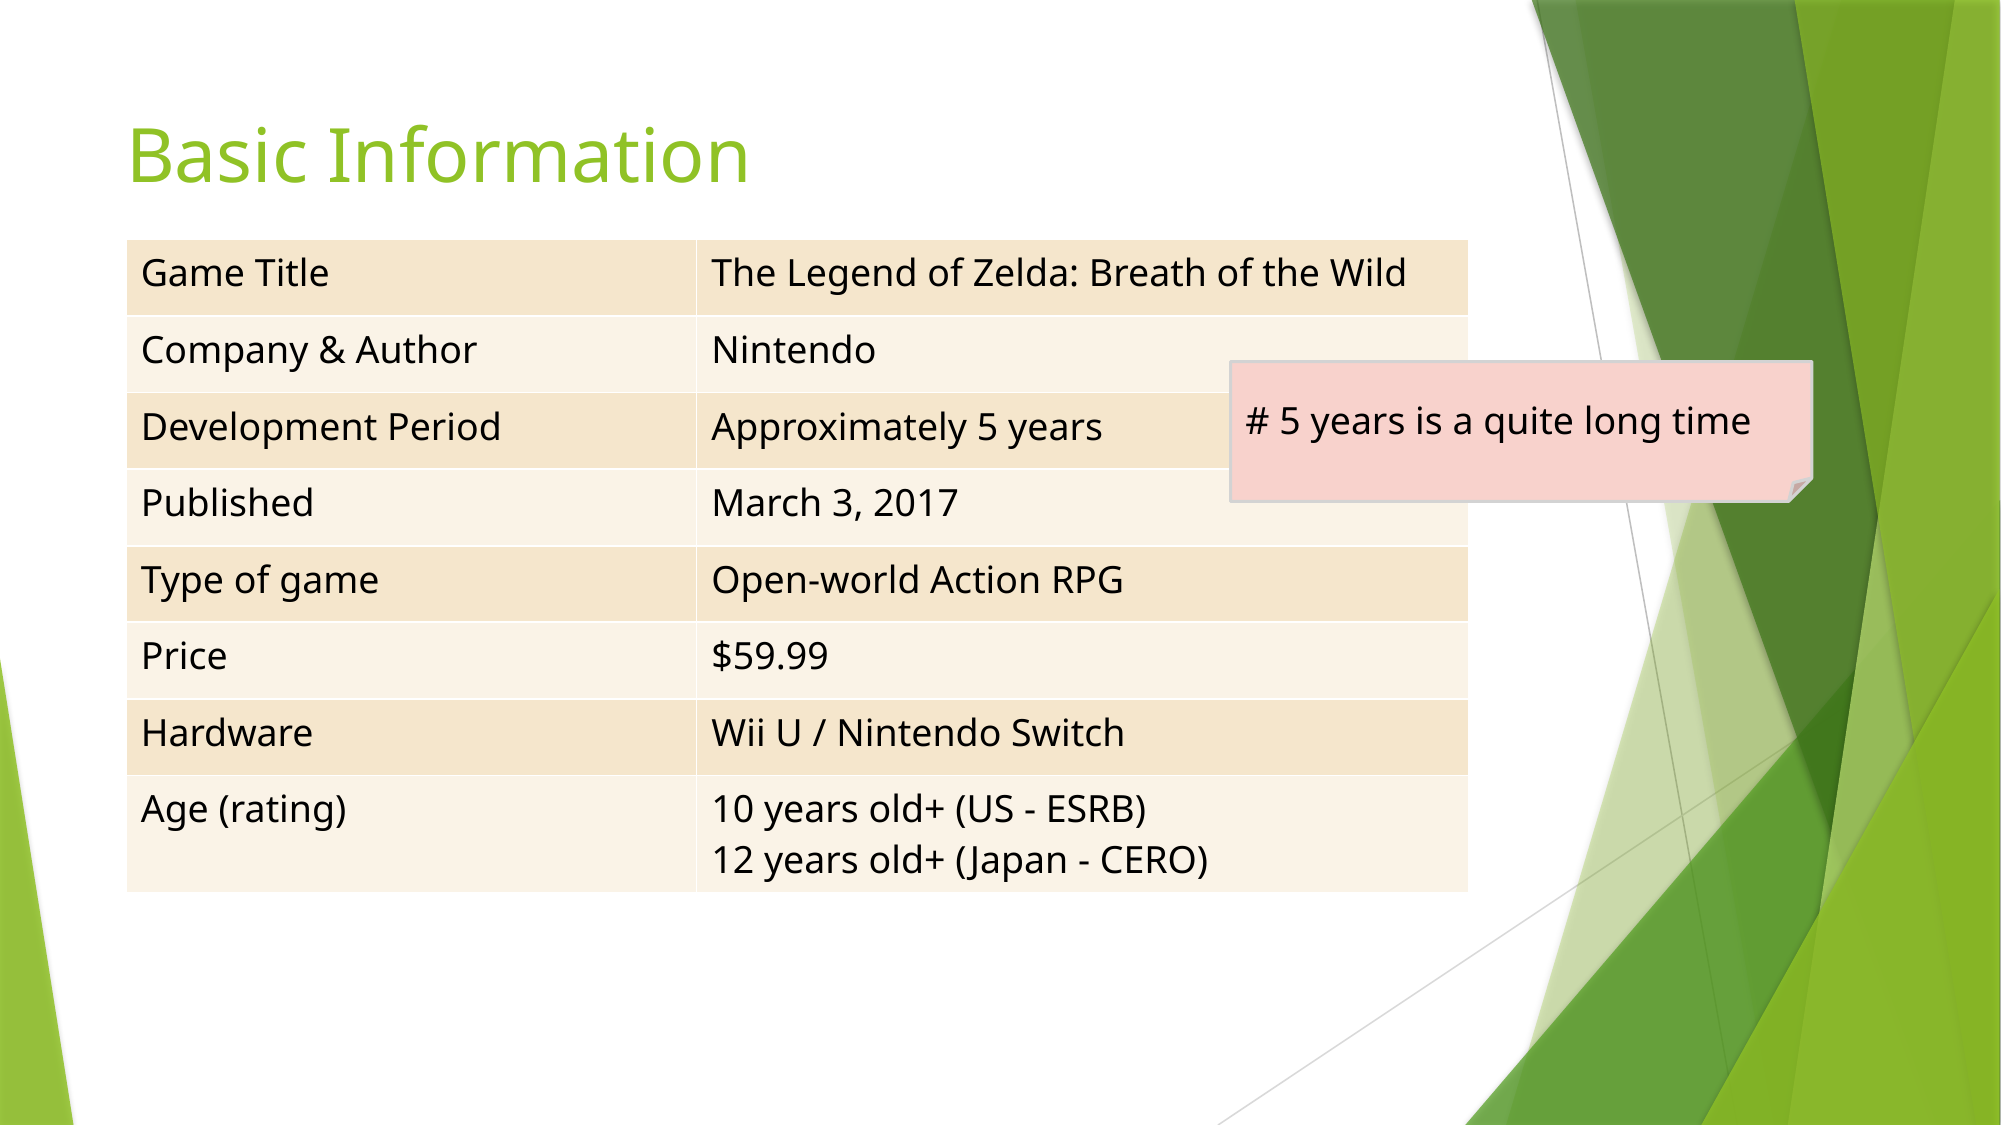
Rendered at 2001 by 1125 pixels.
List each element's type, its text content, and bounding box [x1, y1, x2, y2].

table_cell Type of game [127, 547, 696, 621]
table_cell 10 years old+ (US - ESRB) 12 years old+ (Japan - CERO) [697, 776, 1468, 892]
table_cell Company & Author [127, 317, 696, 392]
table_cell Hardware [127, 700, 696, 775]
table_cell Price [127, 623, 696, 698]
table_cell Nintendo [697, 317, 1468, 392]
table_cell Age (rating) [127, 776, 696, 892]
table_cell $59.99 [697, 623, 1468, 698]
table_cell March 3, 2017 [697, 470, 1468, 545]
table_header The Legend of Zelda: Breath of the Wild [697, 240, 1468, 315]
table_cell Development Period [127, 393, 696, 468]
title Basic Information [111, 99, 1522, 218]
text_box # 5 years is a quite long time [1229, 360, 1814, 503]
table_cell Approximately 5 years [697, 393, 1229, 468]
table_cell Published [127, 470, 696, 545]
table_cell Open-world Action RPG [697, 547, 1468, 621]
table_cell Wii U / Nintendo Switch [697, 700, 1468, 775]
table_header Game Title [127, 240, 696, 315]
